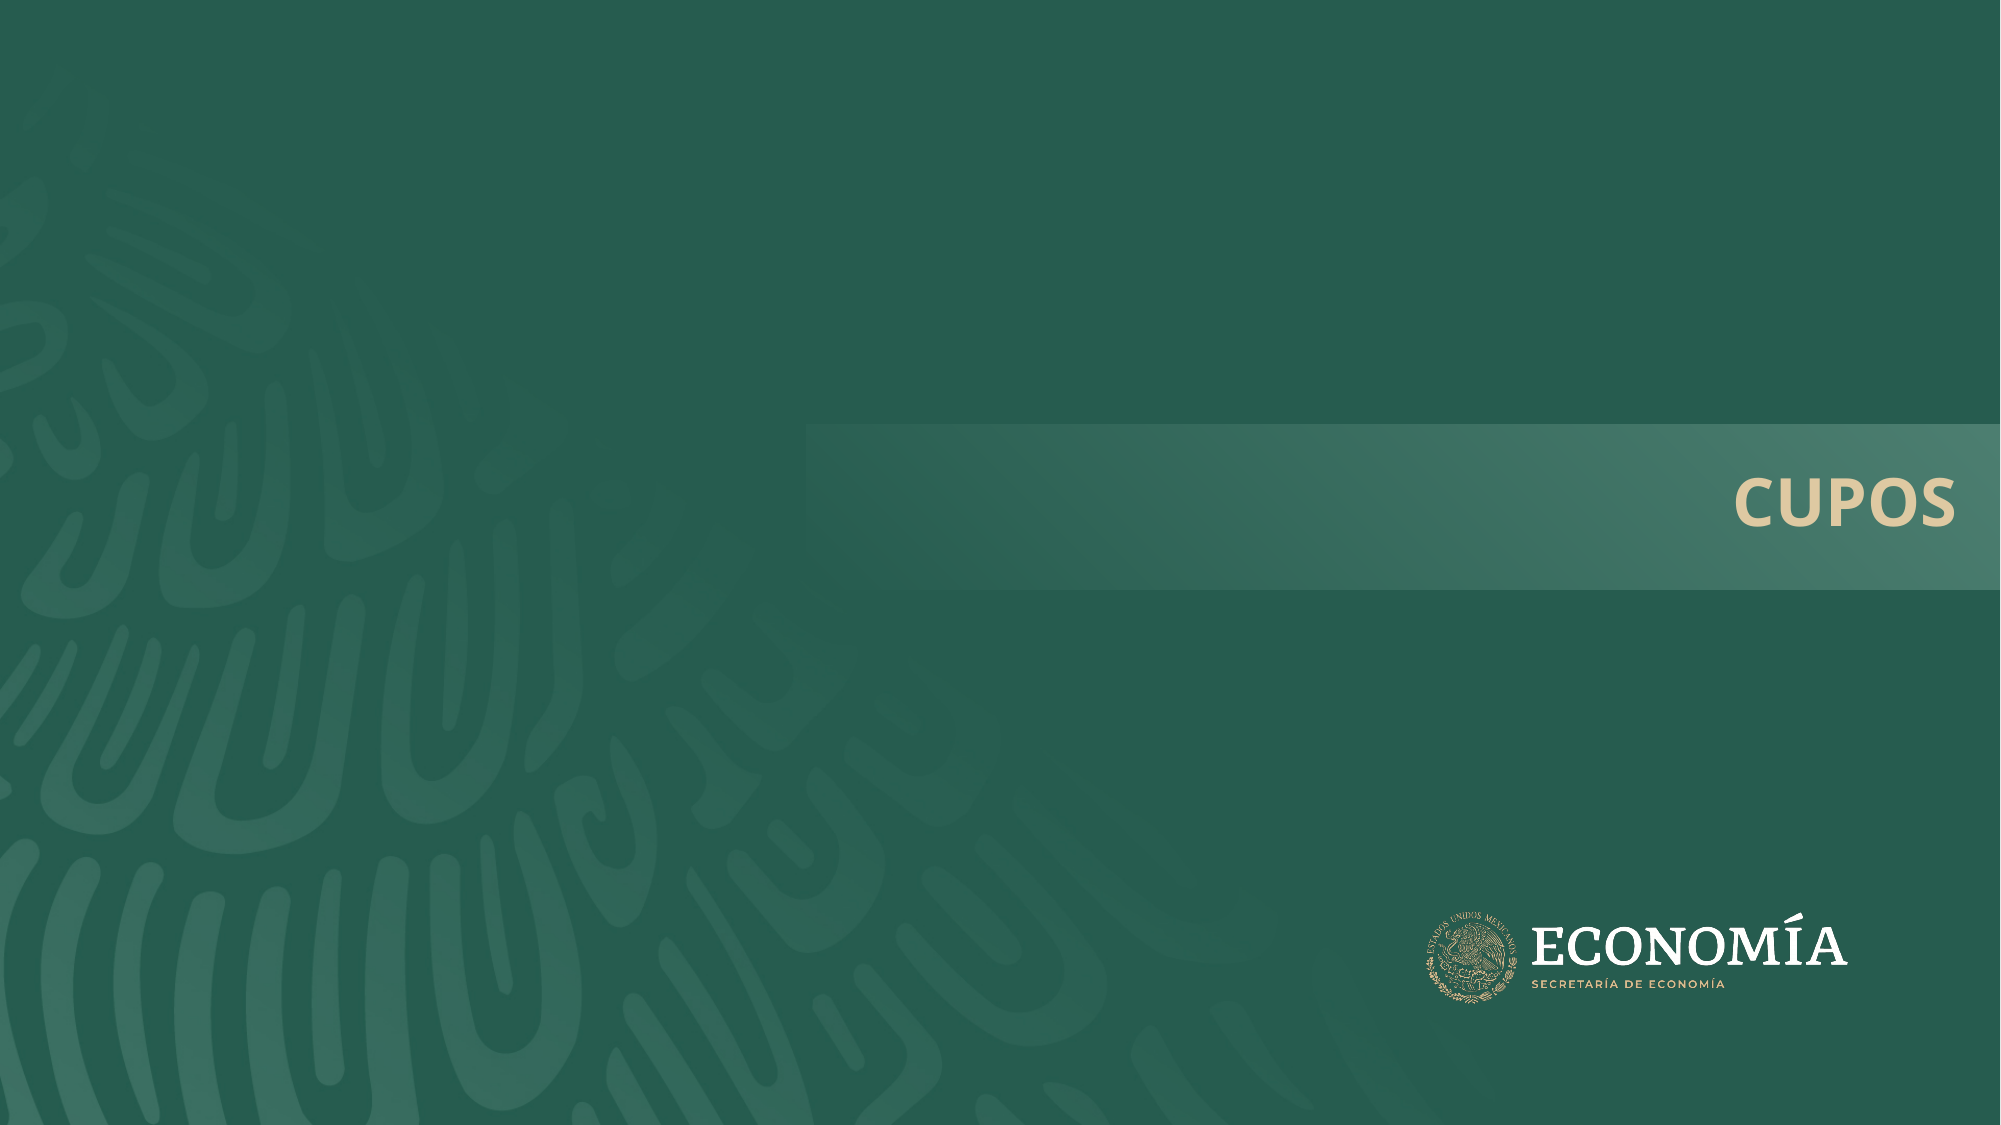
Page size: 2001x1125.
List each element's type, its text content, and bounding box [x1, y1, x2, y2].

text_box CUPOS [988, 452, 1973, 547]
picture [0, 0, 2001, 1125]
text_box [156, 502, 1818, 595]
